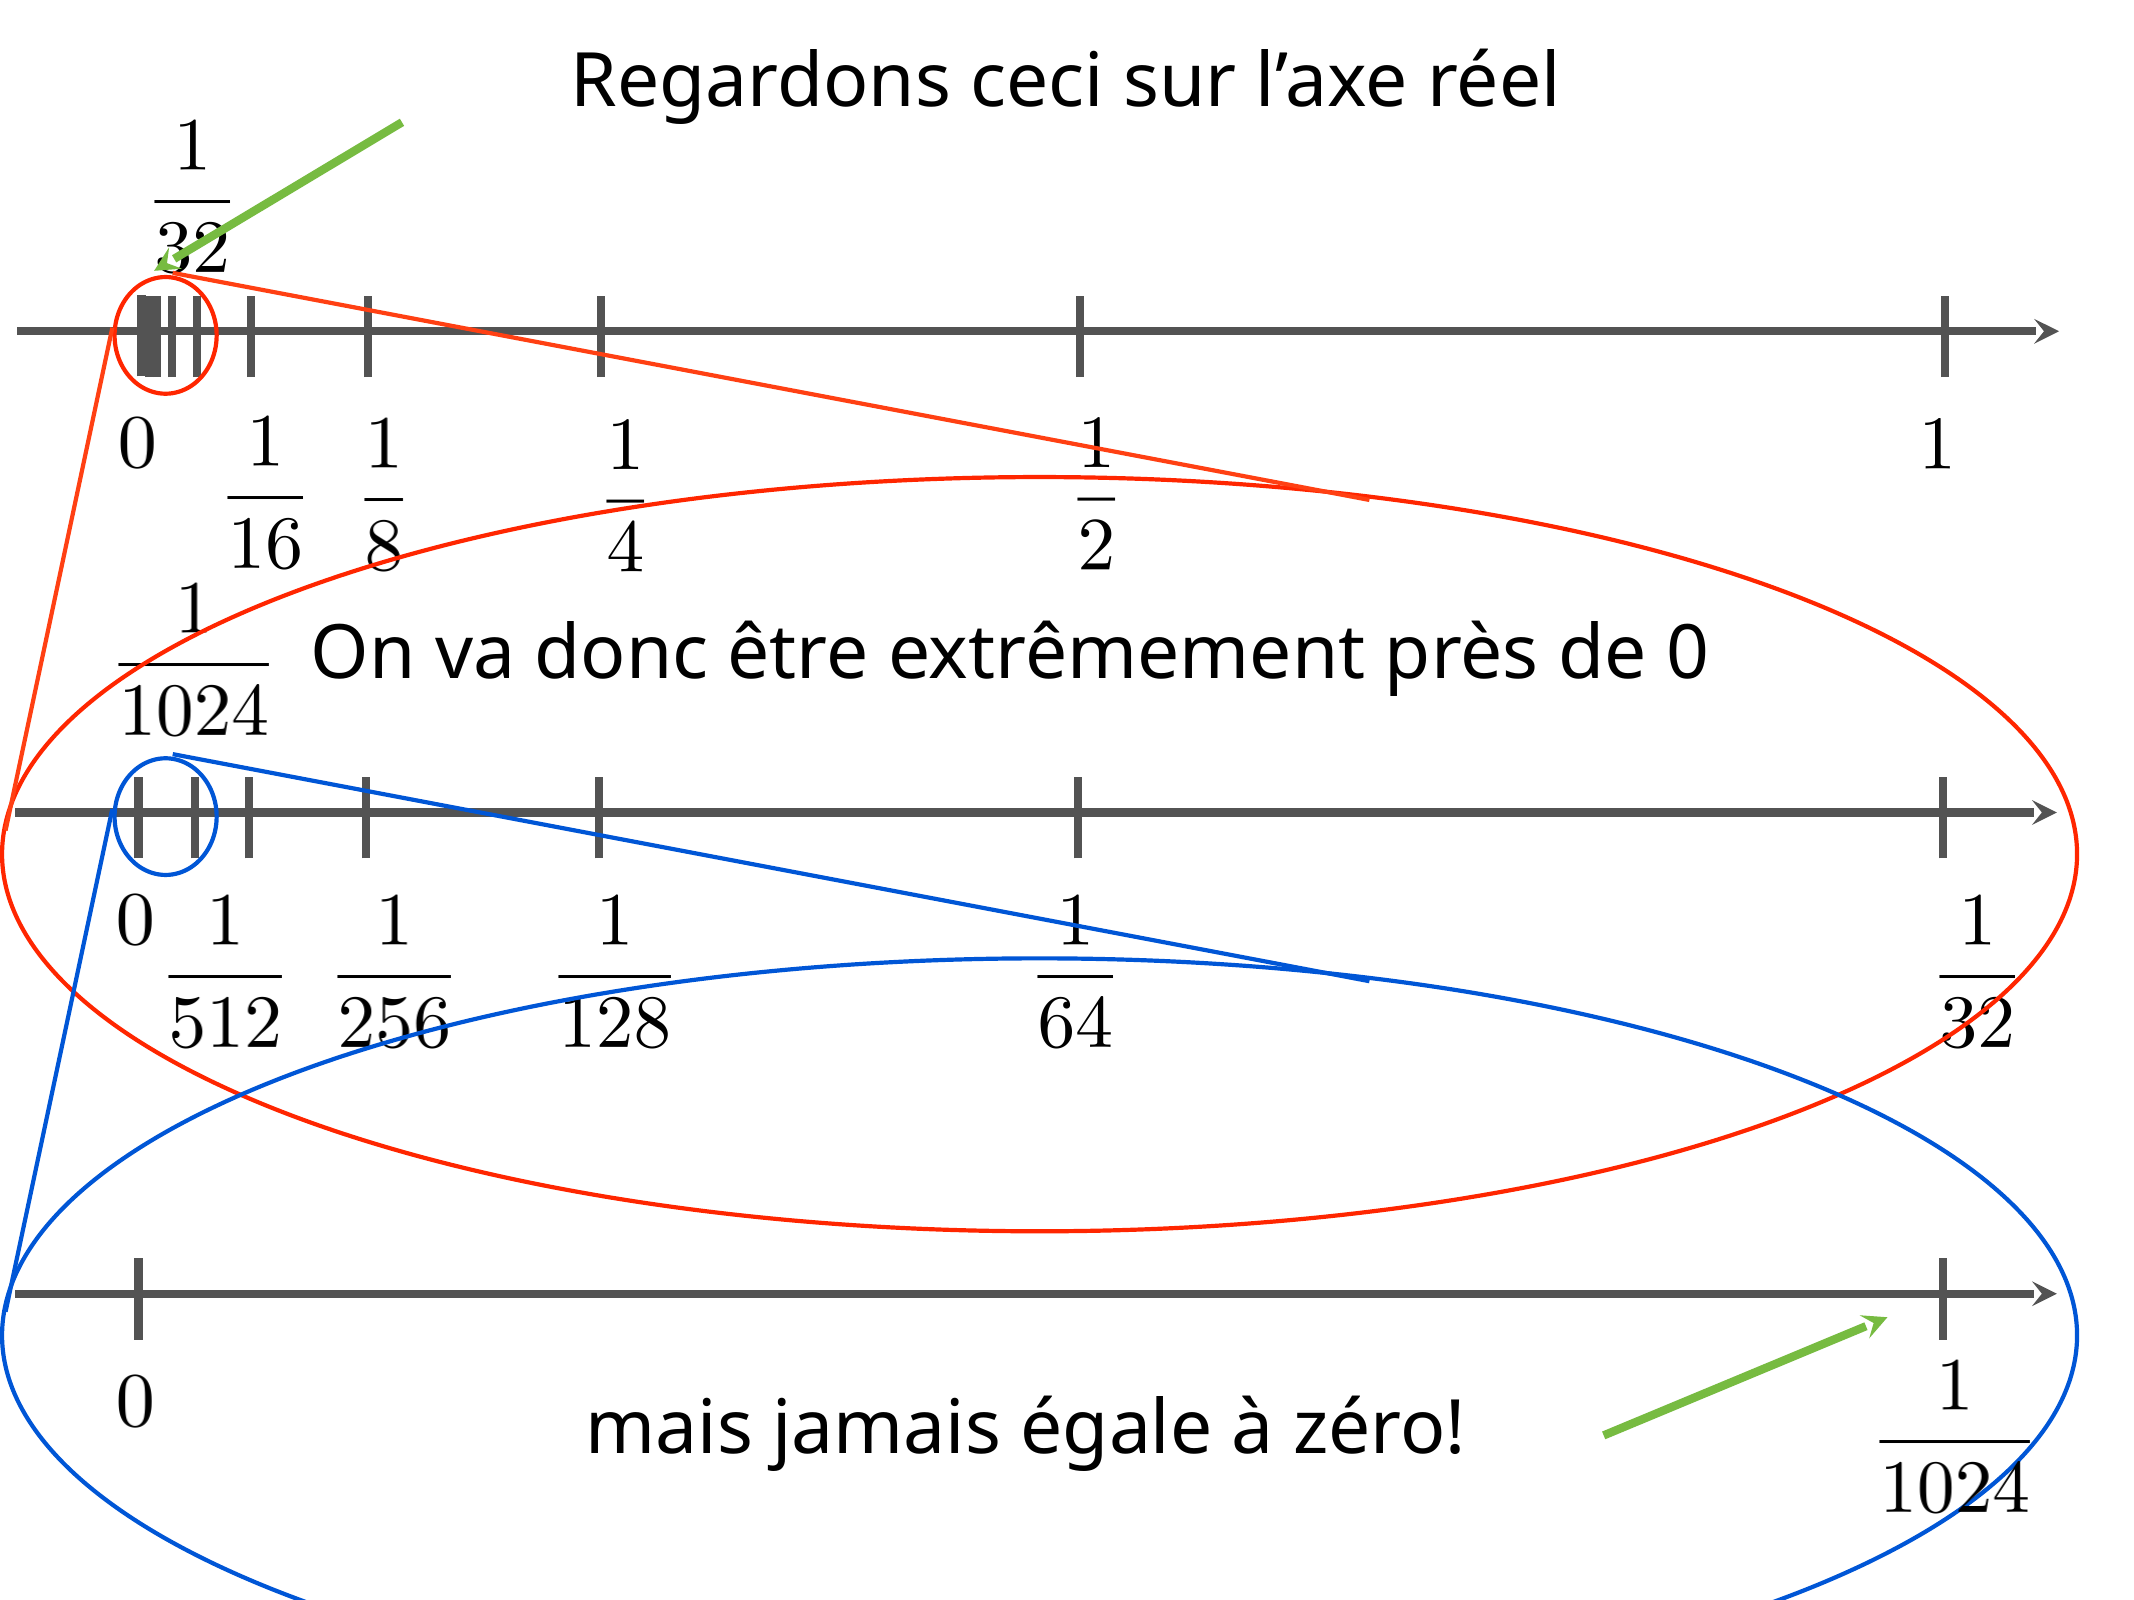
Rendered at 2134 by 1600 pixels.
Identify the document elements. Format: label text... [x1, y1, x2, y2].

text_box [1, 272, 2078, 746]
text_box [1, 753, 2078, 1600]
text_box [153, 118, 232, 263]
text_box Regardons ceci sur l’axe réel [562, 22, 1570, 130]
